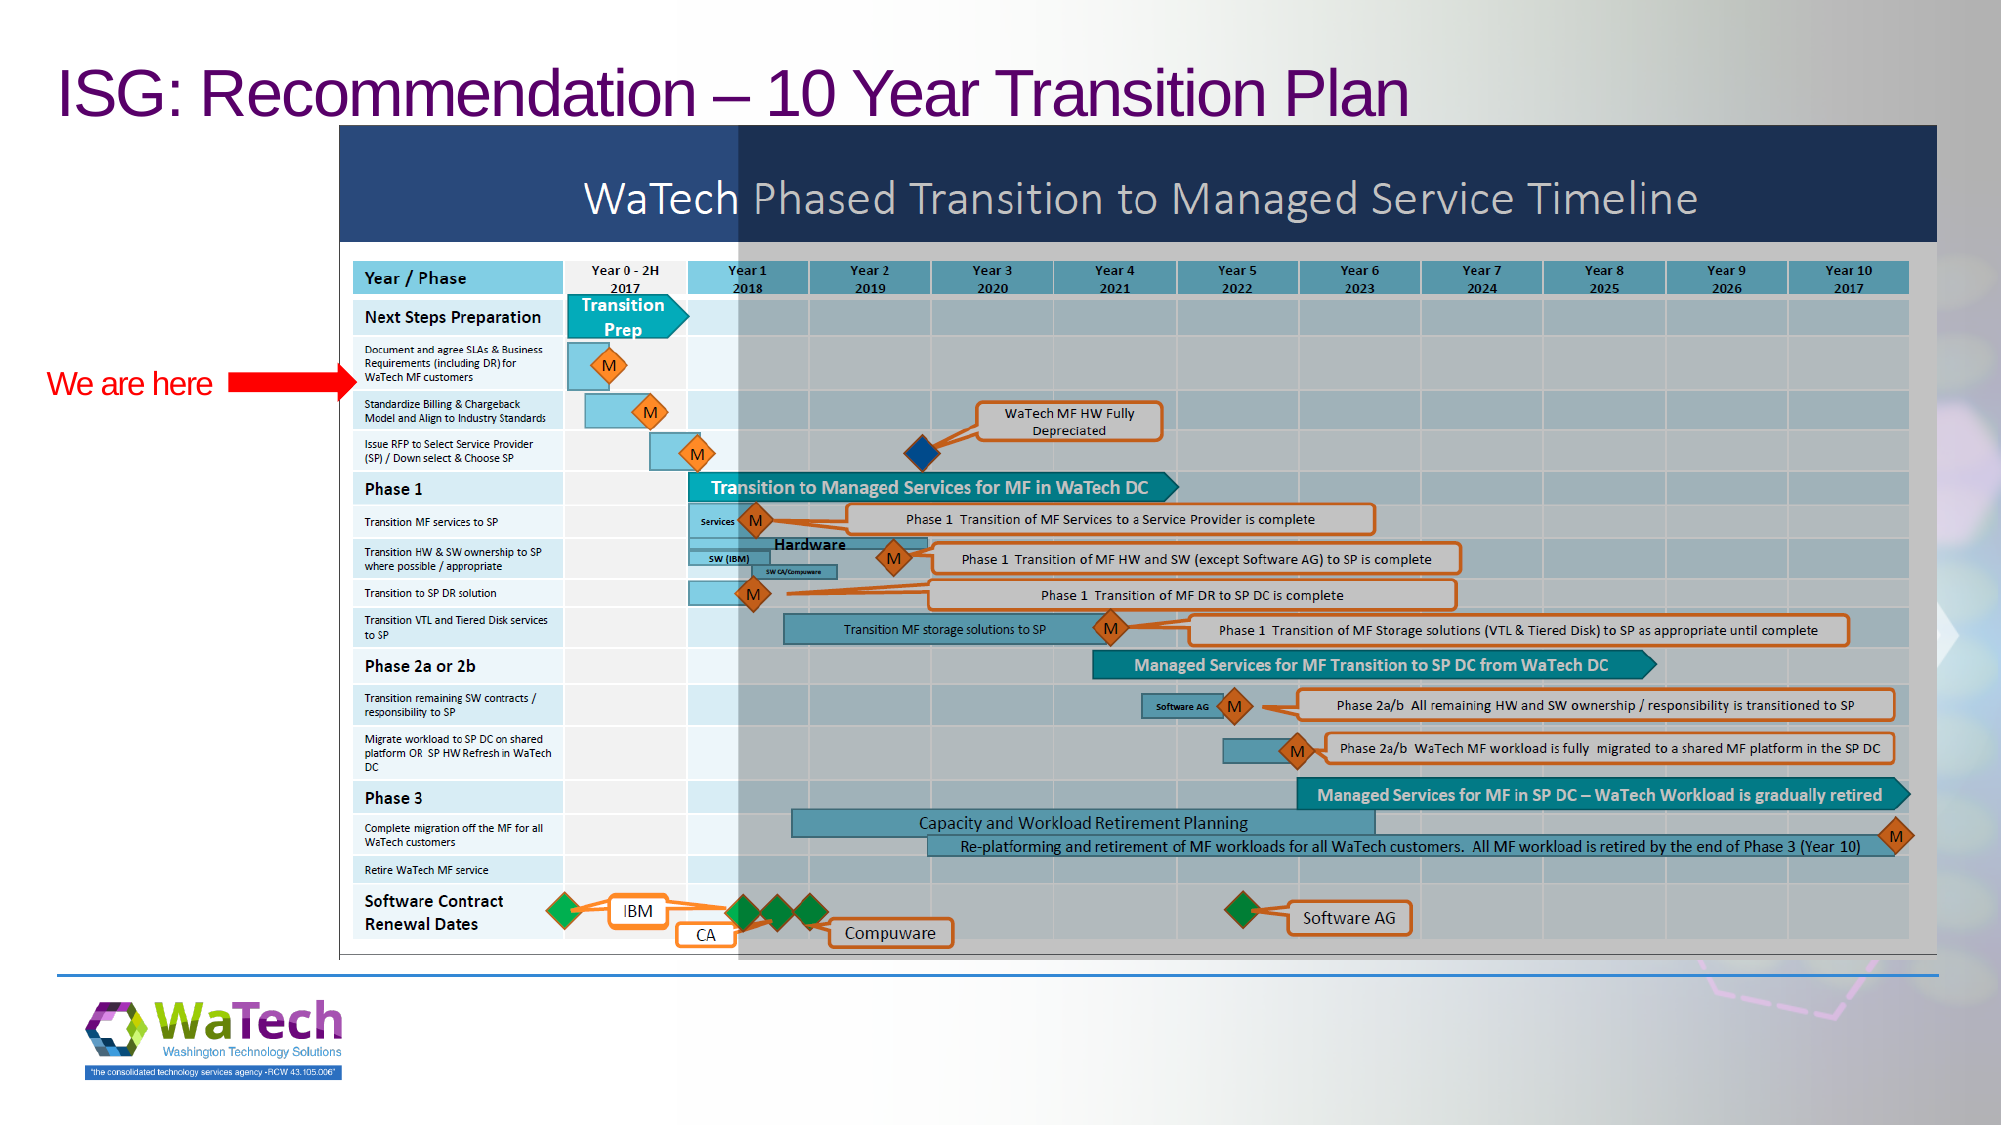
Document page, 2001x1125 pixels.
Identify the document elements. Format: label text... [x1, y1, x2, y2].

text_box [227, 361, 339, 403]
title ISG: Recommendation – 10 Year Transition Plan [41, 52, 1937, 200]
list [339, 125, 739, 961]
text_box We are here [16, 343, 339, 382]
picture [84, 997, 342, 1085]
picture [739, 125, 1937, 961]
